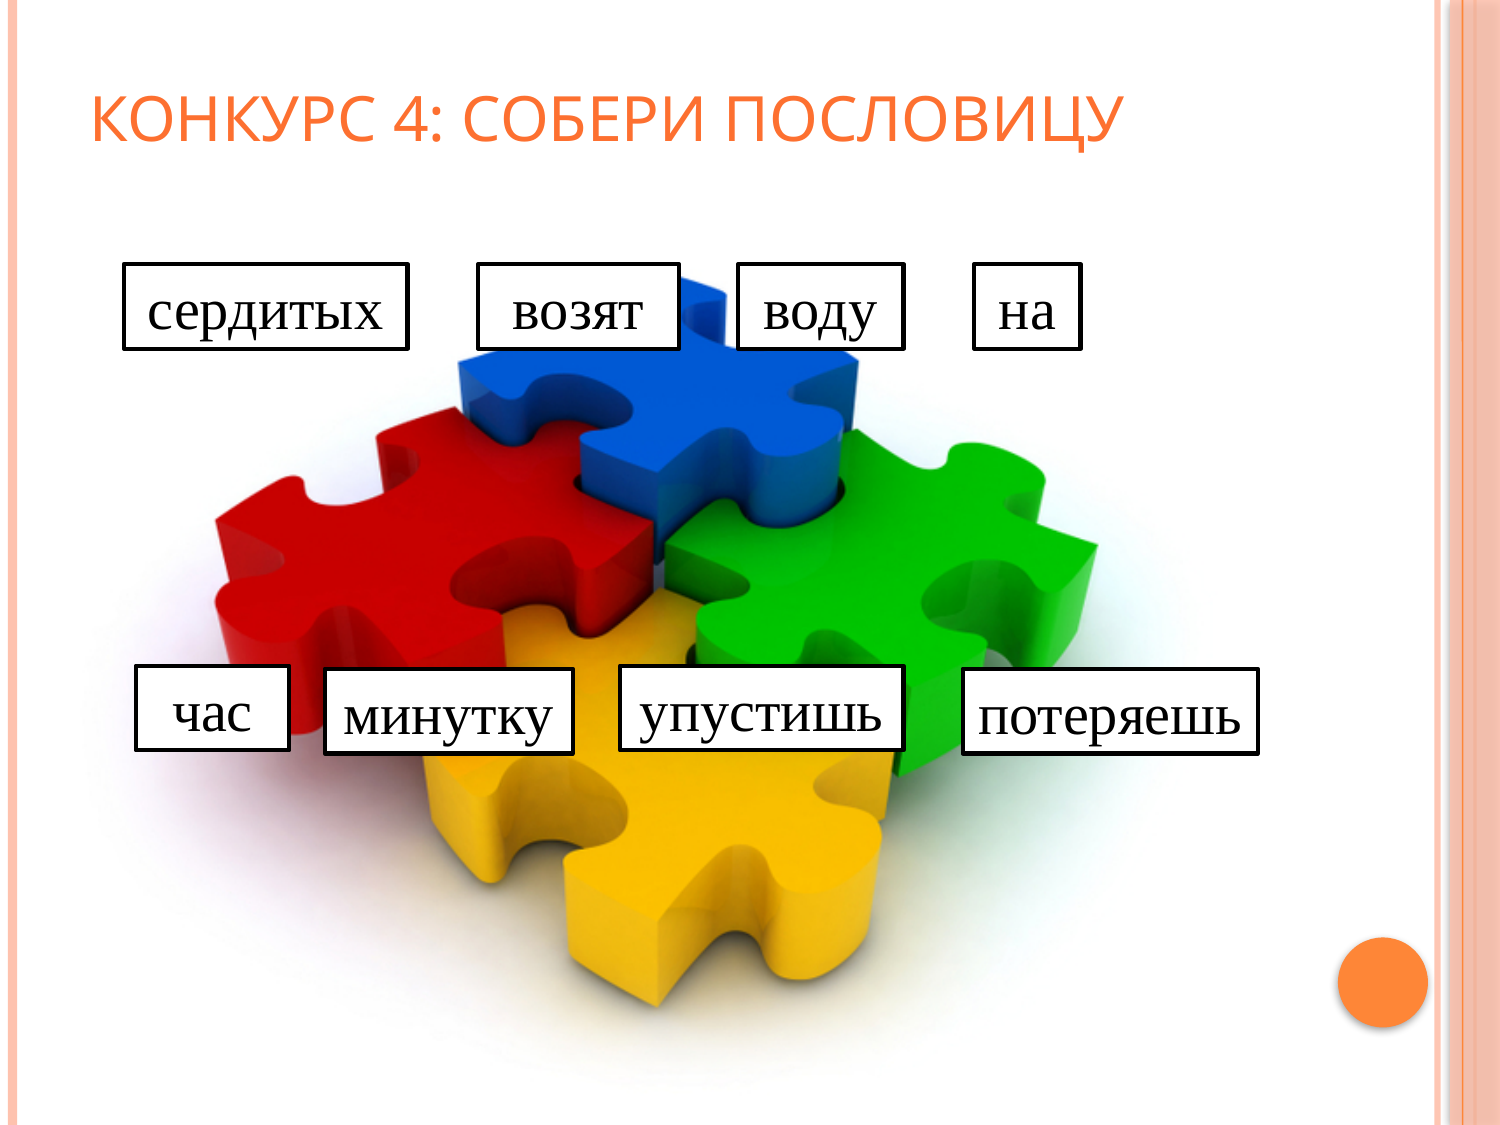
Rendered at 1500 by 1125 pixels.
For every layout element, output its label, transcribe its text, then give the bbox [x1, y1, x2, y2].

title Конкурс 4: собери пословицу [75, 0, 1263, 161]
picture [40, 183, 1267, 1104]
